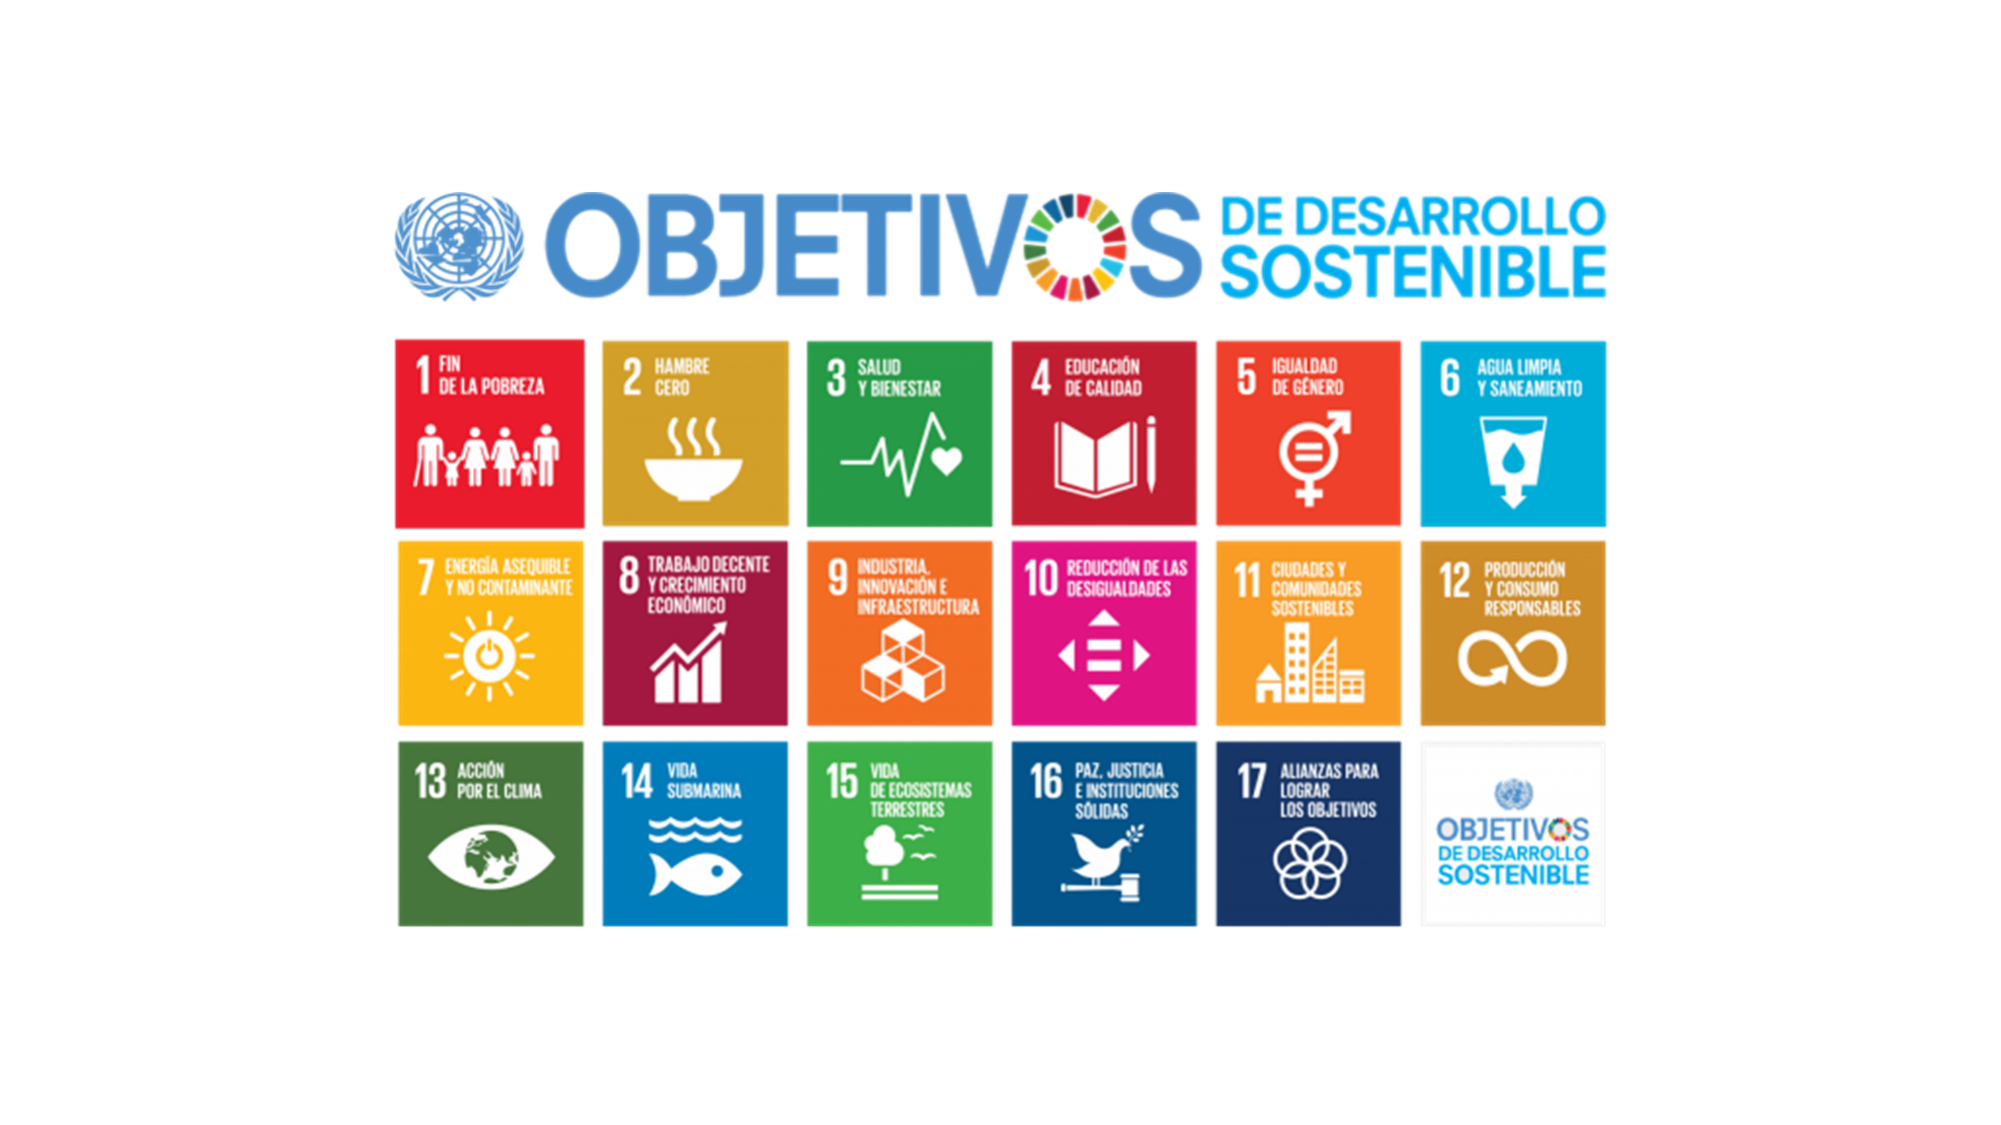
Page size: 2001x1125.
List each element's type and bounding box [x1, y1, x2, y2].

picture [341, 192, 1658, 933]
